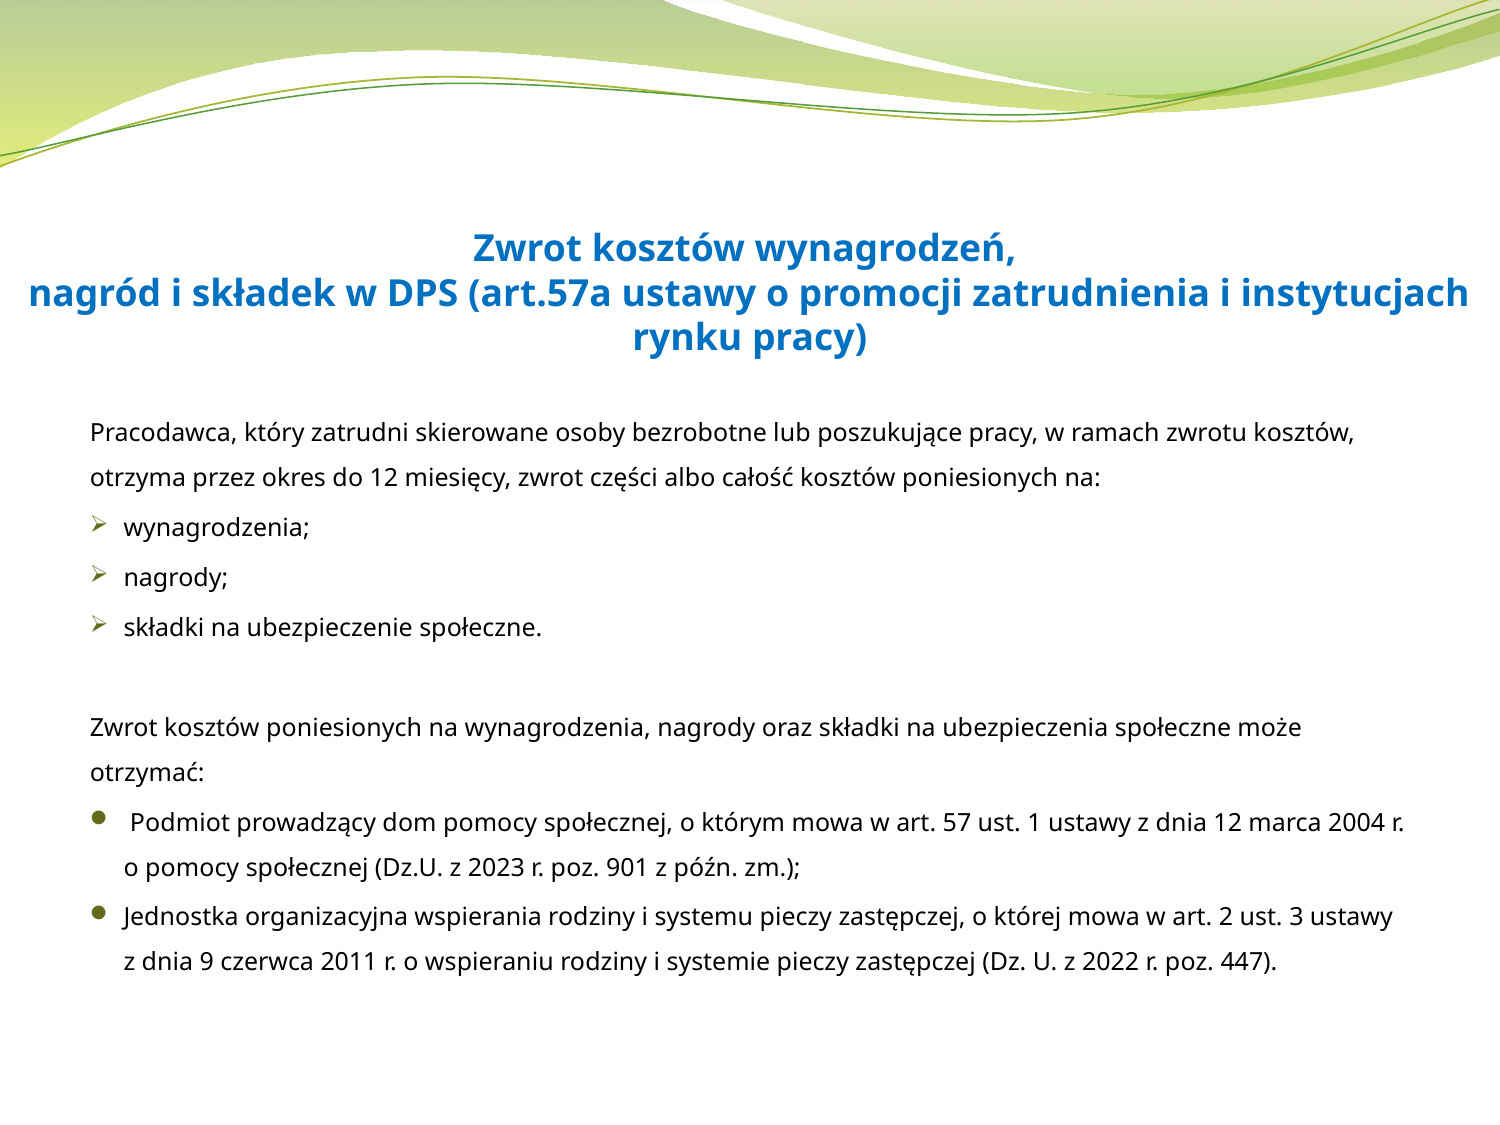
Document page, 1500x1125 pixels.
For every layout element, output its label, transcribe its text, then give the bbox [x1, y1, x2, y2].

list Pracodawca, który zatrudni skierowane osoby bezrobotne lub poszukujące pracy, w ramach zwrotu kosztów, otrzyma przez okres do 12 miesięcy, zwrot części albo całość kosztów poniesionych na: wynagrodzenia; nagrody; składki na ubezpieczenie społeczne. Zwrot kosztów poniesionych na wynagrodzenia, nagrody oraz składki na ubezpieczenia społeczne może otrzymać: Podmiot prowadzący dom pomocy społecznej, o którym mowa w art. 57 ust. 1 ustawy z dnia 12 marca 2004 r. o pomocy społecznej (Dz.U. z 2023 r. poz. 901 z późn. zm.); Jednostka organizacyjna wspierania rodziny i systemu pieczy zastępczej, o której mowa w art. 2 ust. 3 ustawy z dnia 9 czerwca 2011 r. o wspieraniu rodziny i systemie pieczy zastępczej (Dz. U. z 2022 r. poz. 447). [75, 394, 1425, 1100]
title Zwrot kosztów wynagrodzeń, nagród i składek w DPS (art.57a ustawy o promocji zatrudnienia i instytucjach rynku pracy) [0, 215, 1500, 403]
